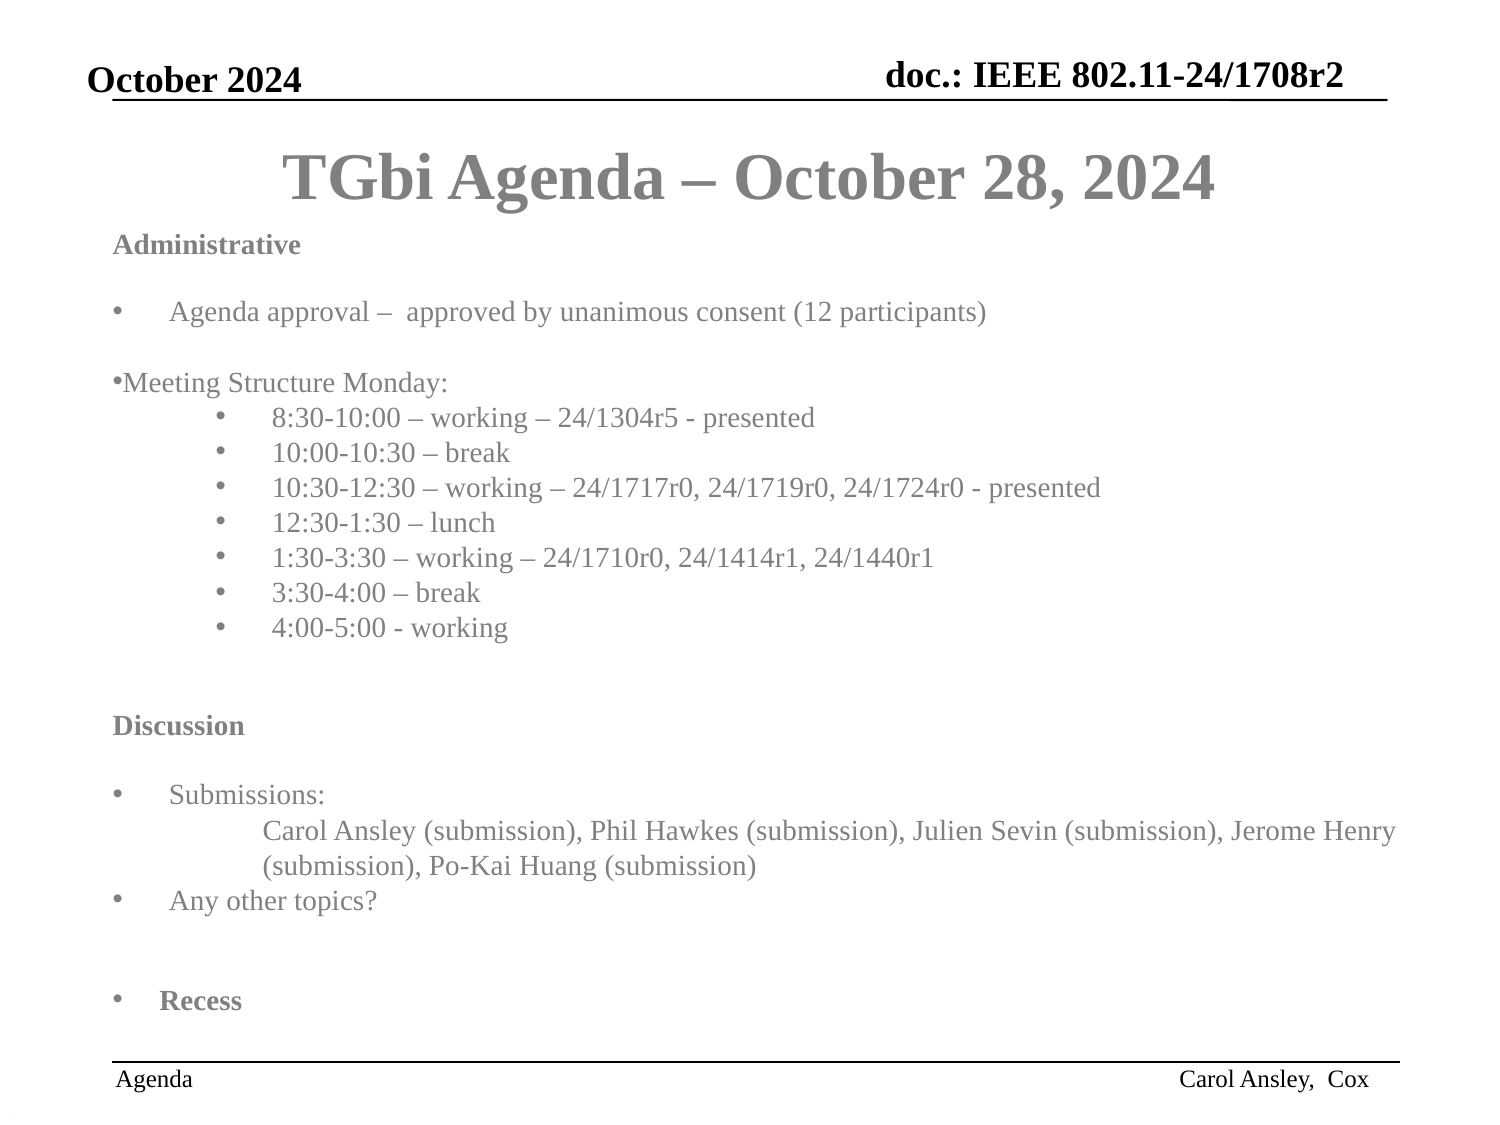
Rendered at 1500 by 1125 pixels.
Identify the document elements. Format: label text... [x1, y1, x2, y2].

list Administrative Agenda approval – approved by unanimous consent (12 participants) Meeting Structure Monday: 8:30-10:00 – working – 24/1304r5 - presented 10:00-10:30 – break 10:30-12:30 – working – 24/1717r0, 24/1719r0, 24/1724r0 - presented 12:30-1:30 – lunch 1:30-3:30 – working – 24/1710r0, 24/1414r1, 24/1440r1 3:30-4:00 – break 4:00-5:00 - working Discussion Submissions: Carol Ansley (submission), Phil Hawkes (submission), Julien Sevin (submission), Jerome Henry (submission), Po-Kai Huang (submission) Any other topics? Recess [111, 231, 1435, 1076]
title TGbi Agenda – October 28, 2024 [111, 124, 1388, 231]
